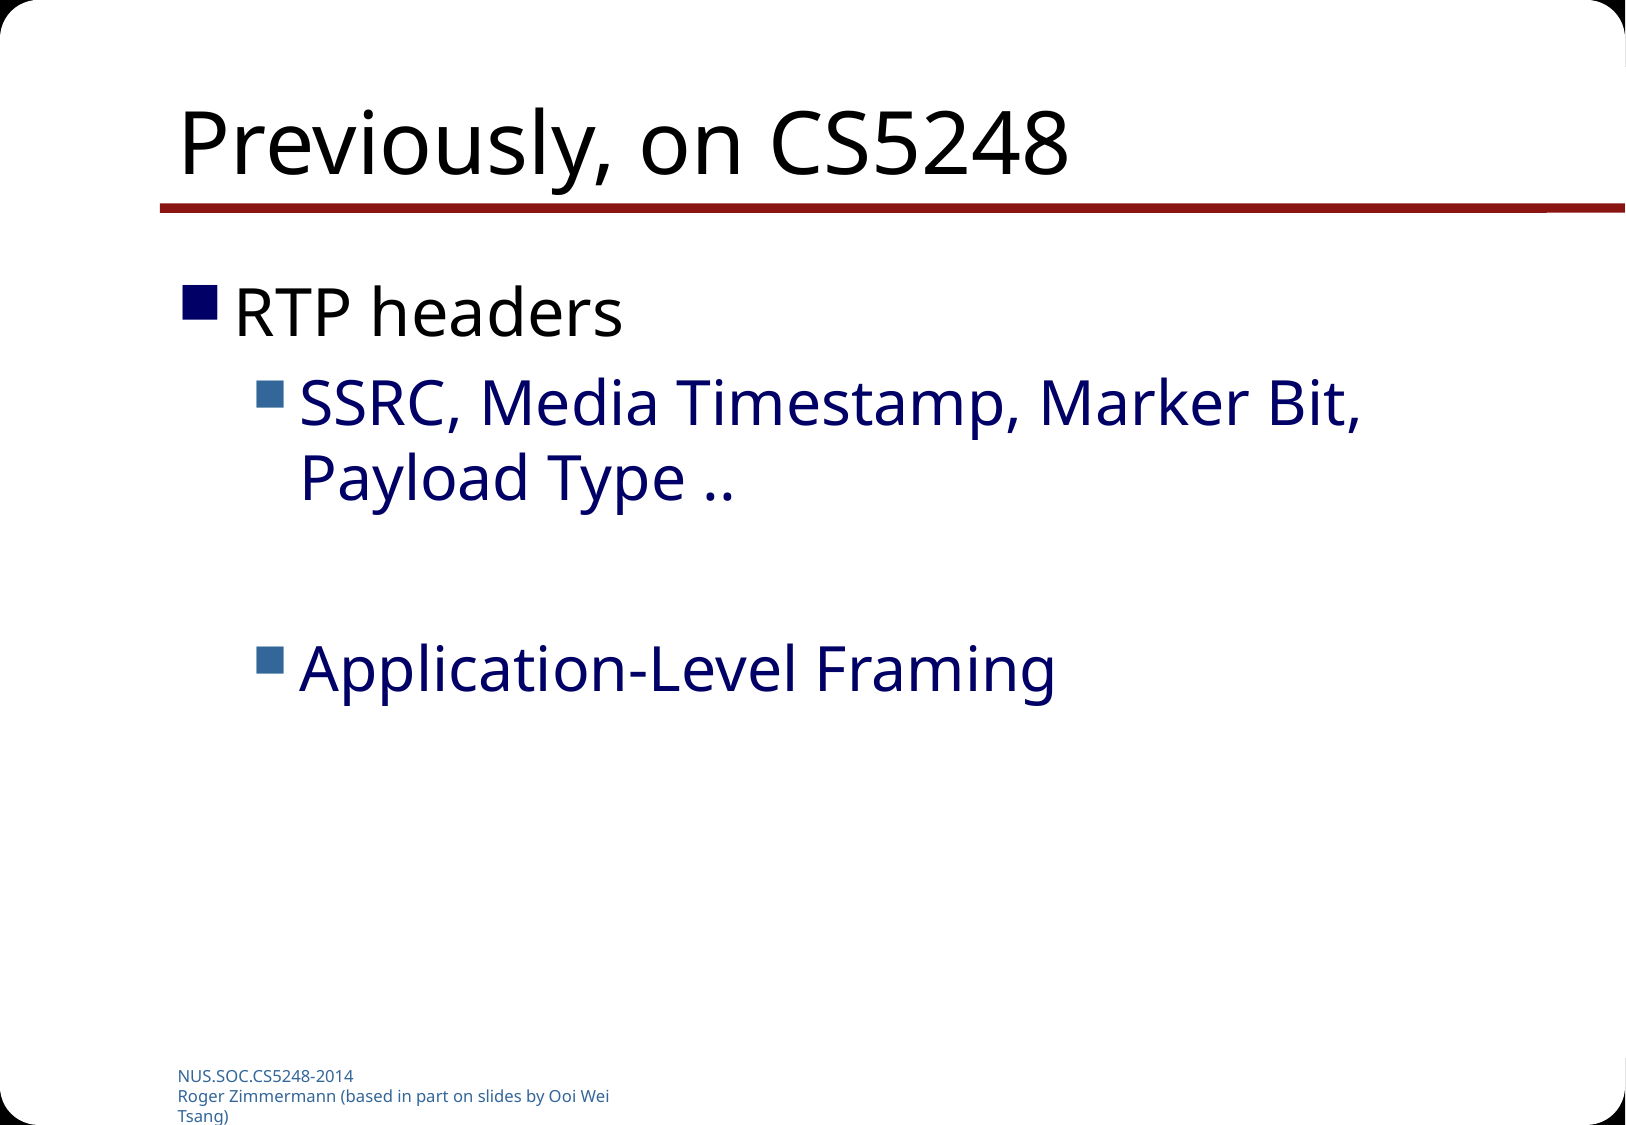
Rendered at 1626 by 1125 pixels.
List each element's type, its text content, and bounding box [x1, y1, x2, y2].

footer [595, 1024, 1125, 1101]
title Previously, on CS5248 [162, 45, 1544, 234]
slide_number NUS.SOC.CS5248-2014 Roger Zimmermann (based in part on slides by Ooi Wei Tsang) [162, 1058, 595, 1101]
list RTP headers SSRC, Media Timestamp, Marker Bit, Payload Type .. Application-Level Framing [162, 262, 1544, 1006]
